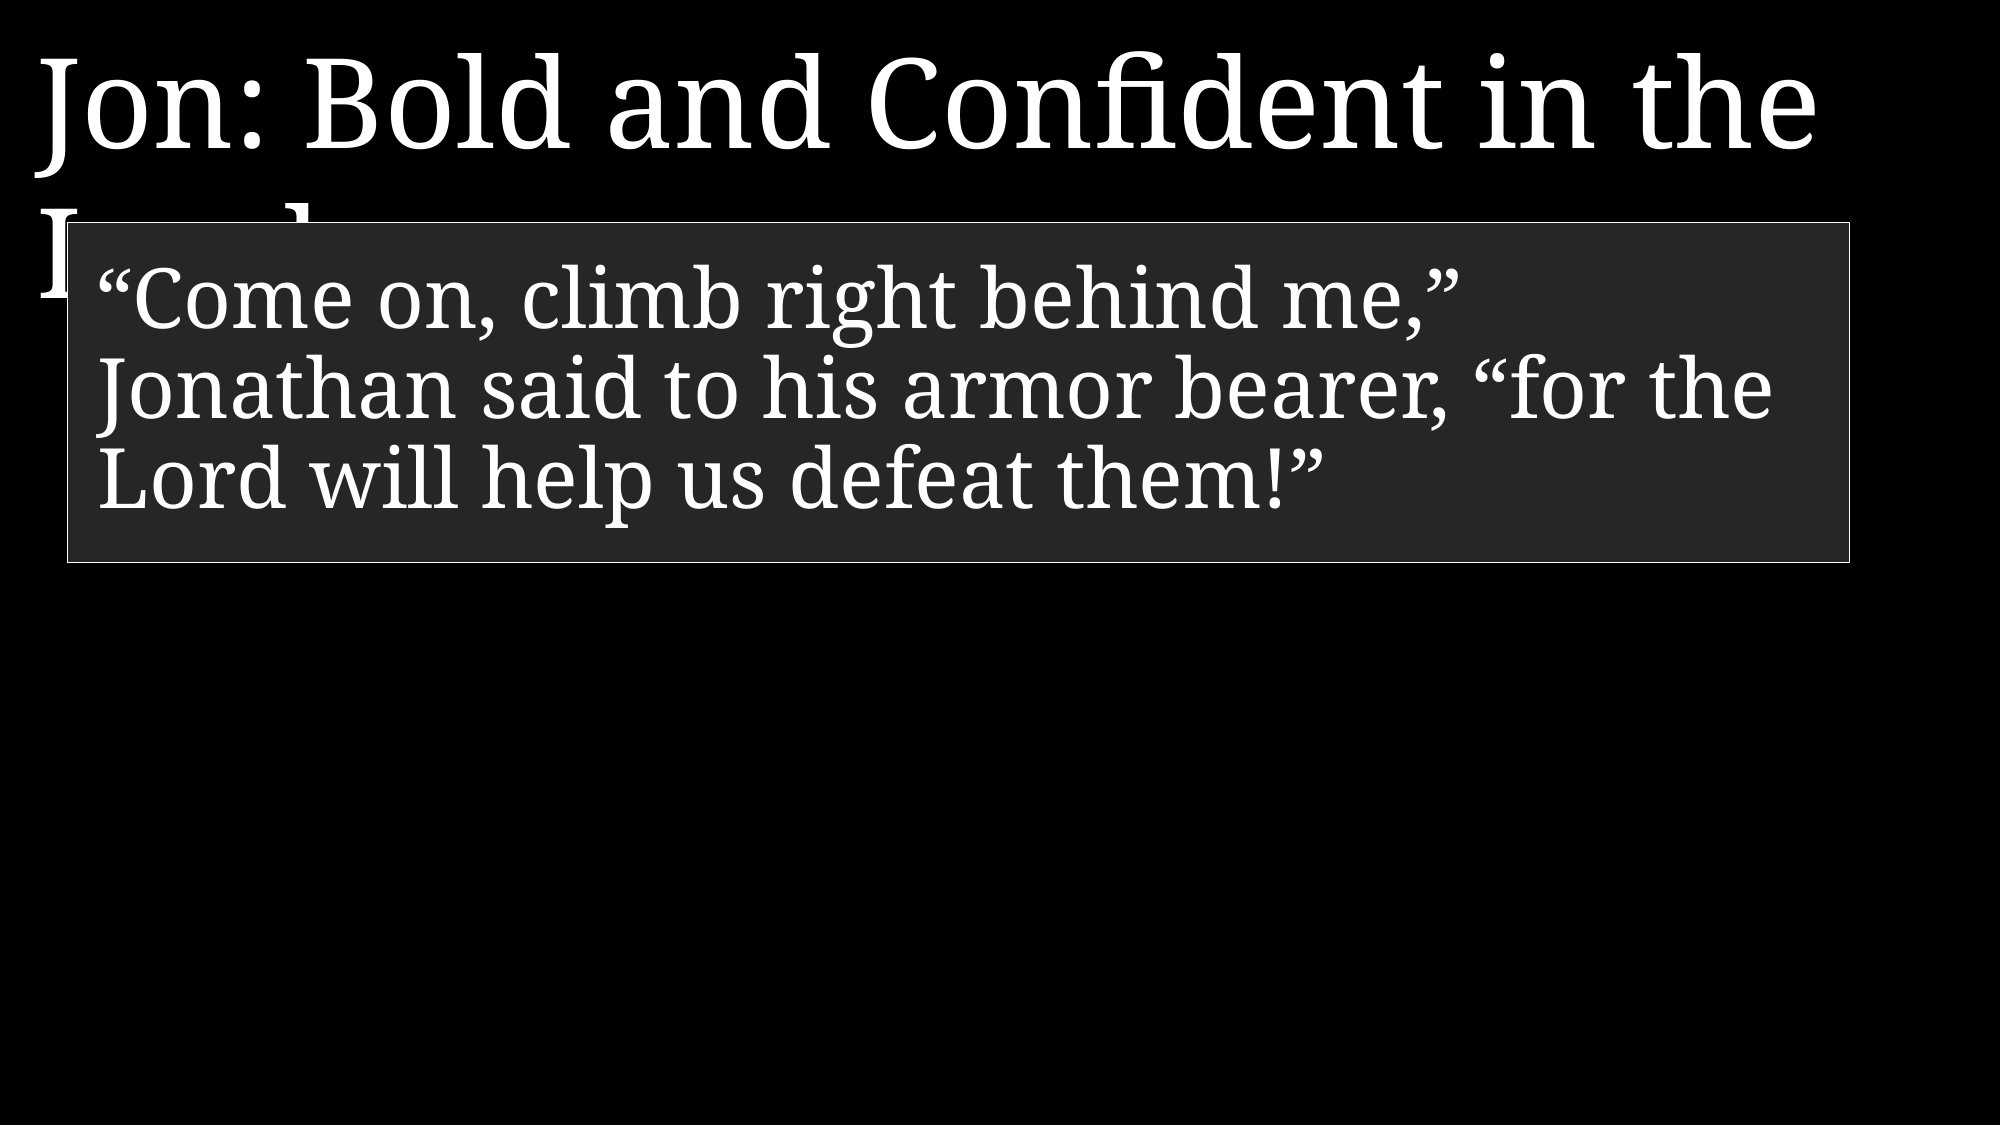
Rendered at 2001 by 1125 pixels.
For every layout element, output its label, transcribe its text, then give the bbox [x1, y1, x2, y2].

text_box [67, 222, 1850, 563]
text_box “Come on, climb right behind me,” Jonathan said to his armor bearer, “for the Lord will help us defeat them!” [80, 249, 1832, 534]
text_box Jon: Bold and Confident in the Lord [22, 15, 1993, 331]
